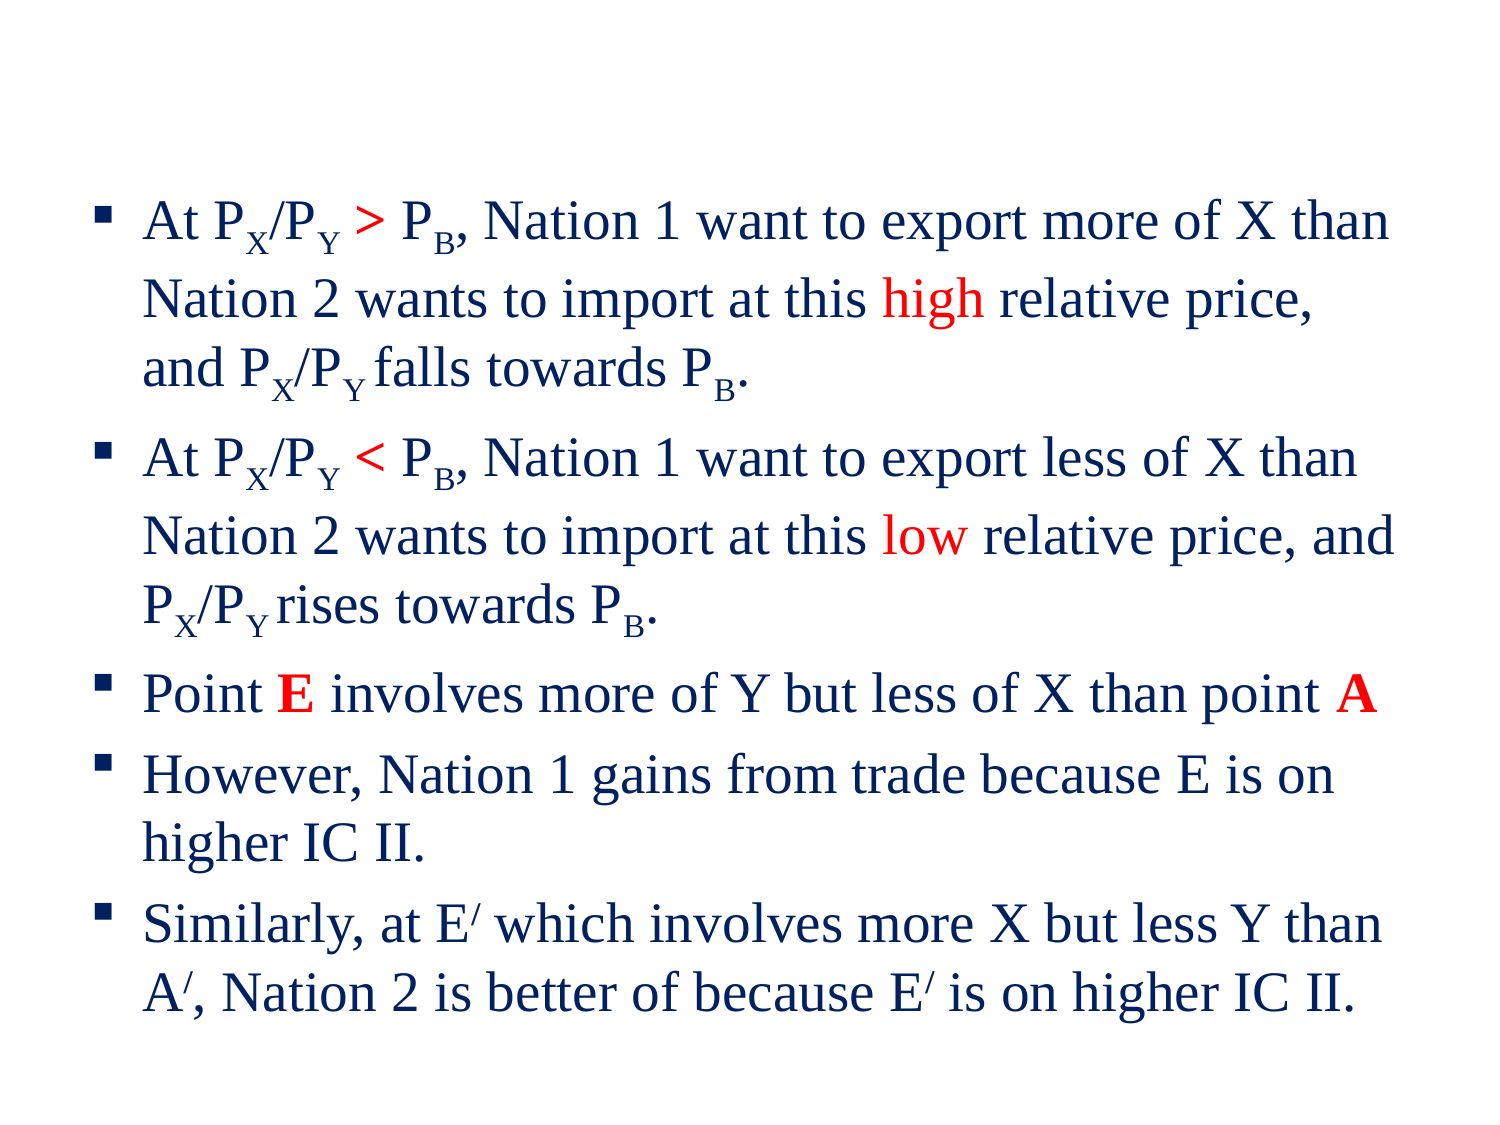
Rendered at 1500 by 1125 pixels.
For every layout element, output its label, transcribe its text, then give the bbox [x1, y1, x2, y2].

list At PX/PY > PB, Nation 1 want to export more of X than Nation 2 wants to import at this high relative price, and PX/PY falls towards PB. At PX/PY < PB, Nation 1 want to export less of X than Nation 2 wants to import at this low relative price, and PX/PY rises towards PB. Point E involves more of Y but less of X than point A However, Nation 1 gains from trade because E is on higher IC II. Similarly, at E/ which involves more X but less Y than A/, Nation 2 is better of because E/ is on higher IC II. [75, 174, 1425, 1075]
